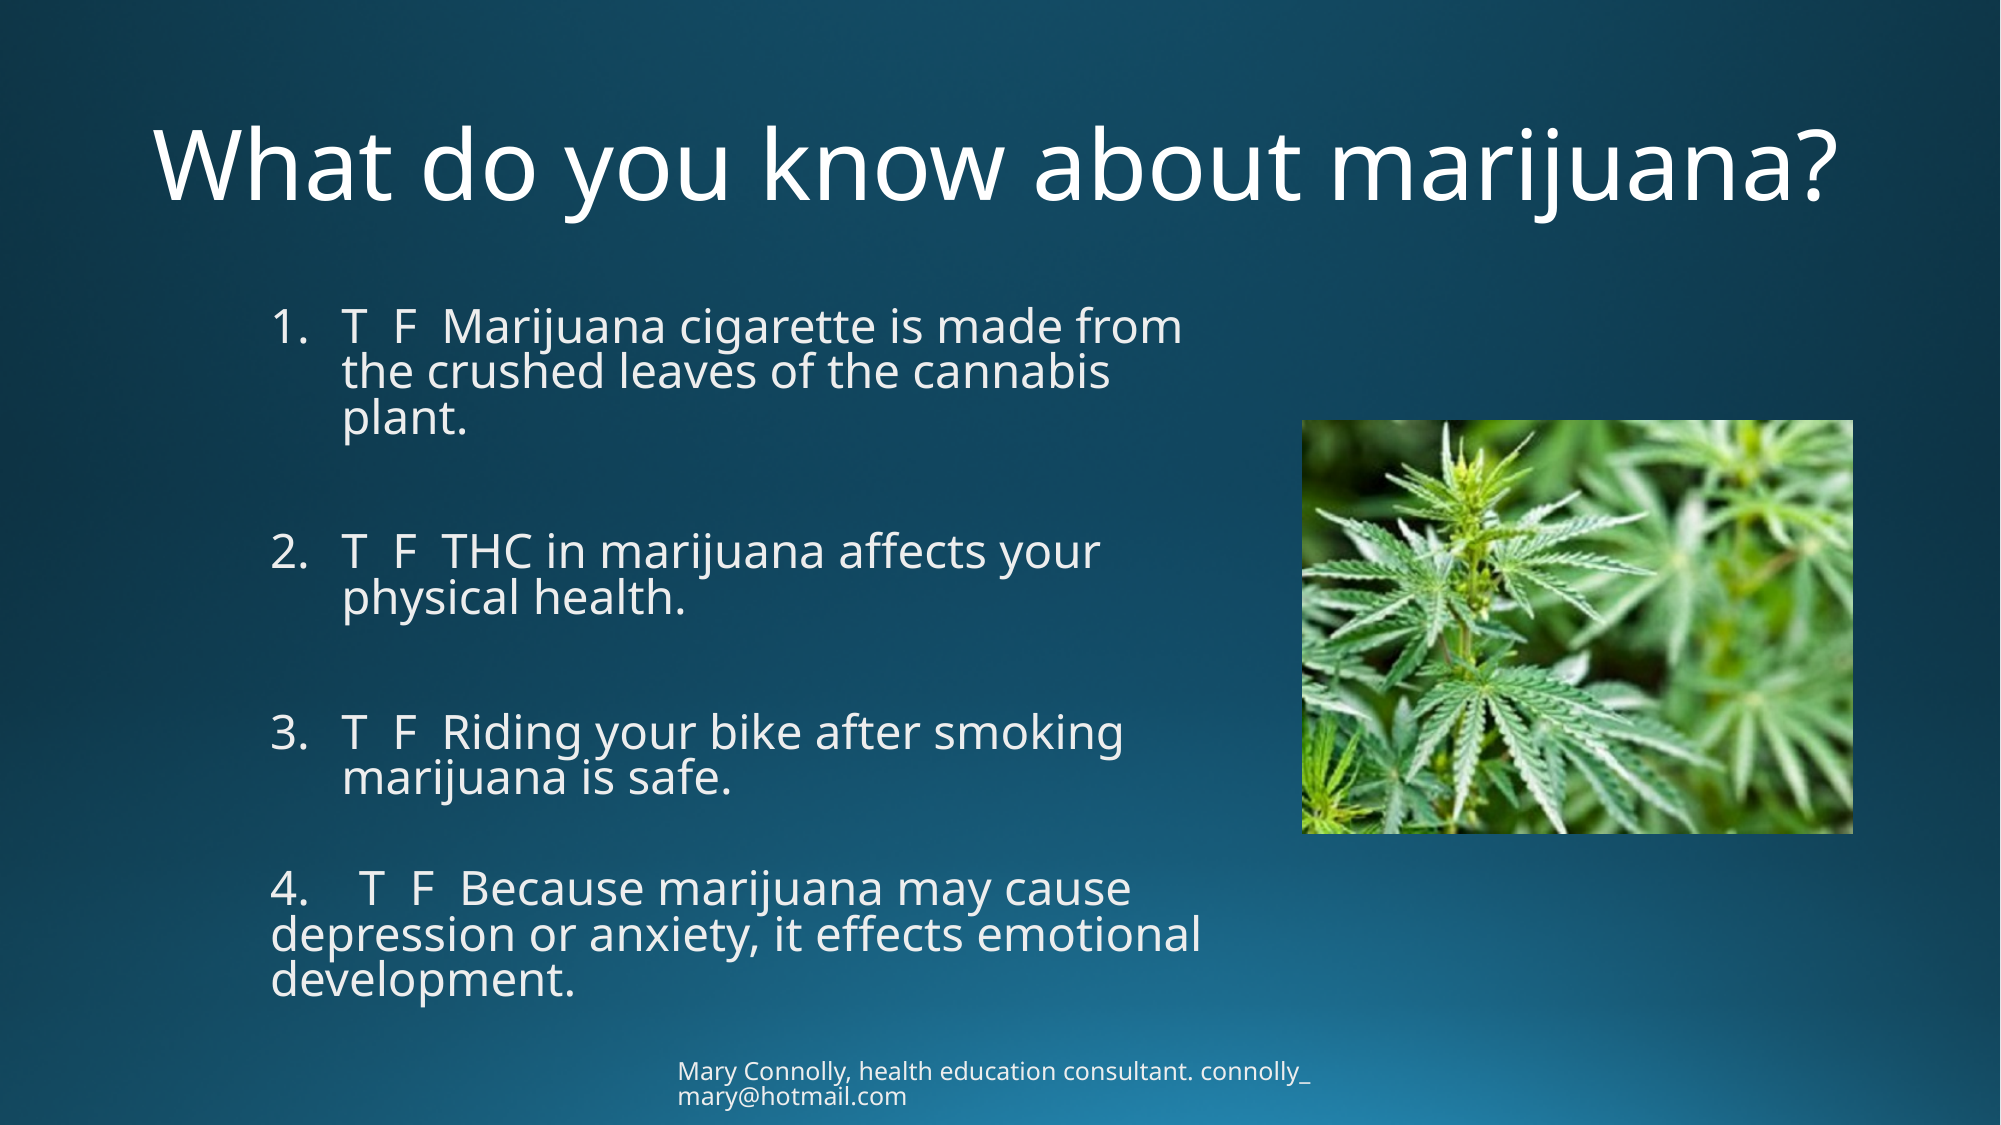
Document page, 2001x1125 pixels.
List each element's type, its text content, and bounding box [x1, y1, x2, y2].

list T F Marijuana cigarette is made from the crushed leaves of the cannabis plant. T F THC in marijuana affects your physical health. T F Riding your bike after smoking marijuana is safe. 4. T F Because marijuana may cause depression or anxiety, it effects emotional development. [183, 299, 1227, 1014]
picture [0, 0, 2001, 1125]
title What do you know about marijuana? [137, 59, 1863, 278]
footer Mary Connolly, health education consultant. connolly_mary@hotmail.com [662, 1042, 1338, 1103]
